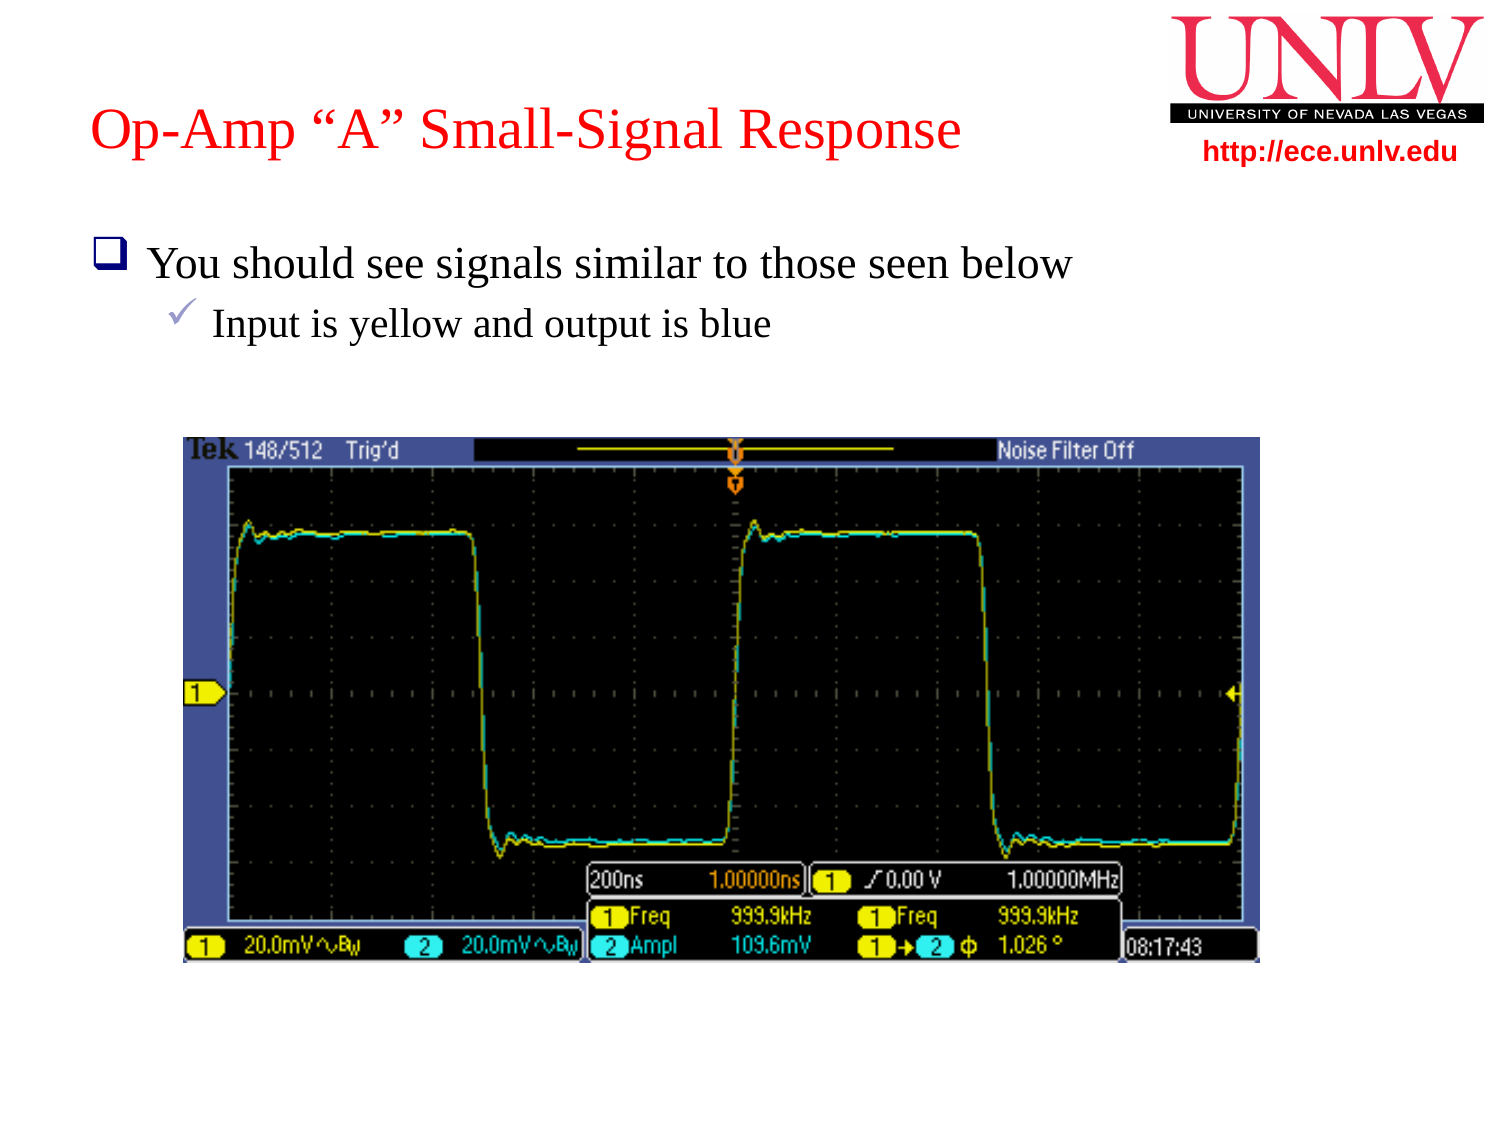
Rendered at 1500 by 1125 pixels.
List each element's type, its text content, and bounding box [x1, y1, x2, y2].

picture [1167, 12, 1488, 125]
title Op-Amp “A” Small-Signal Response [74, 74, 1176, 176]
list You should see signals similar to those seen below Input is yellow and output is blue [74, 224, 1426, 963]
picture [182, 437, 1261, 963]
